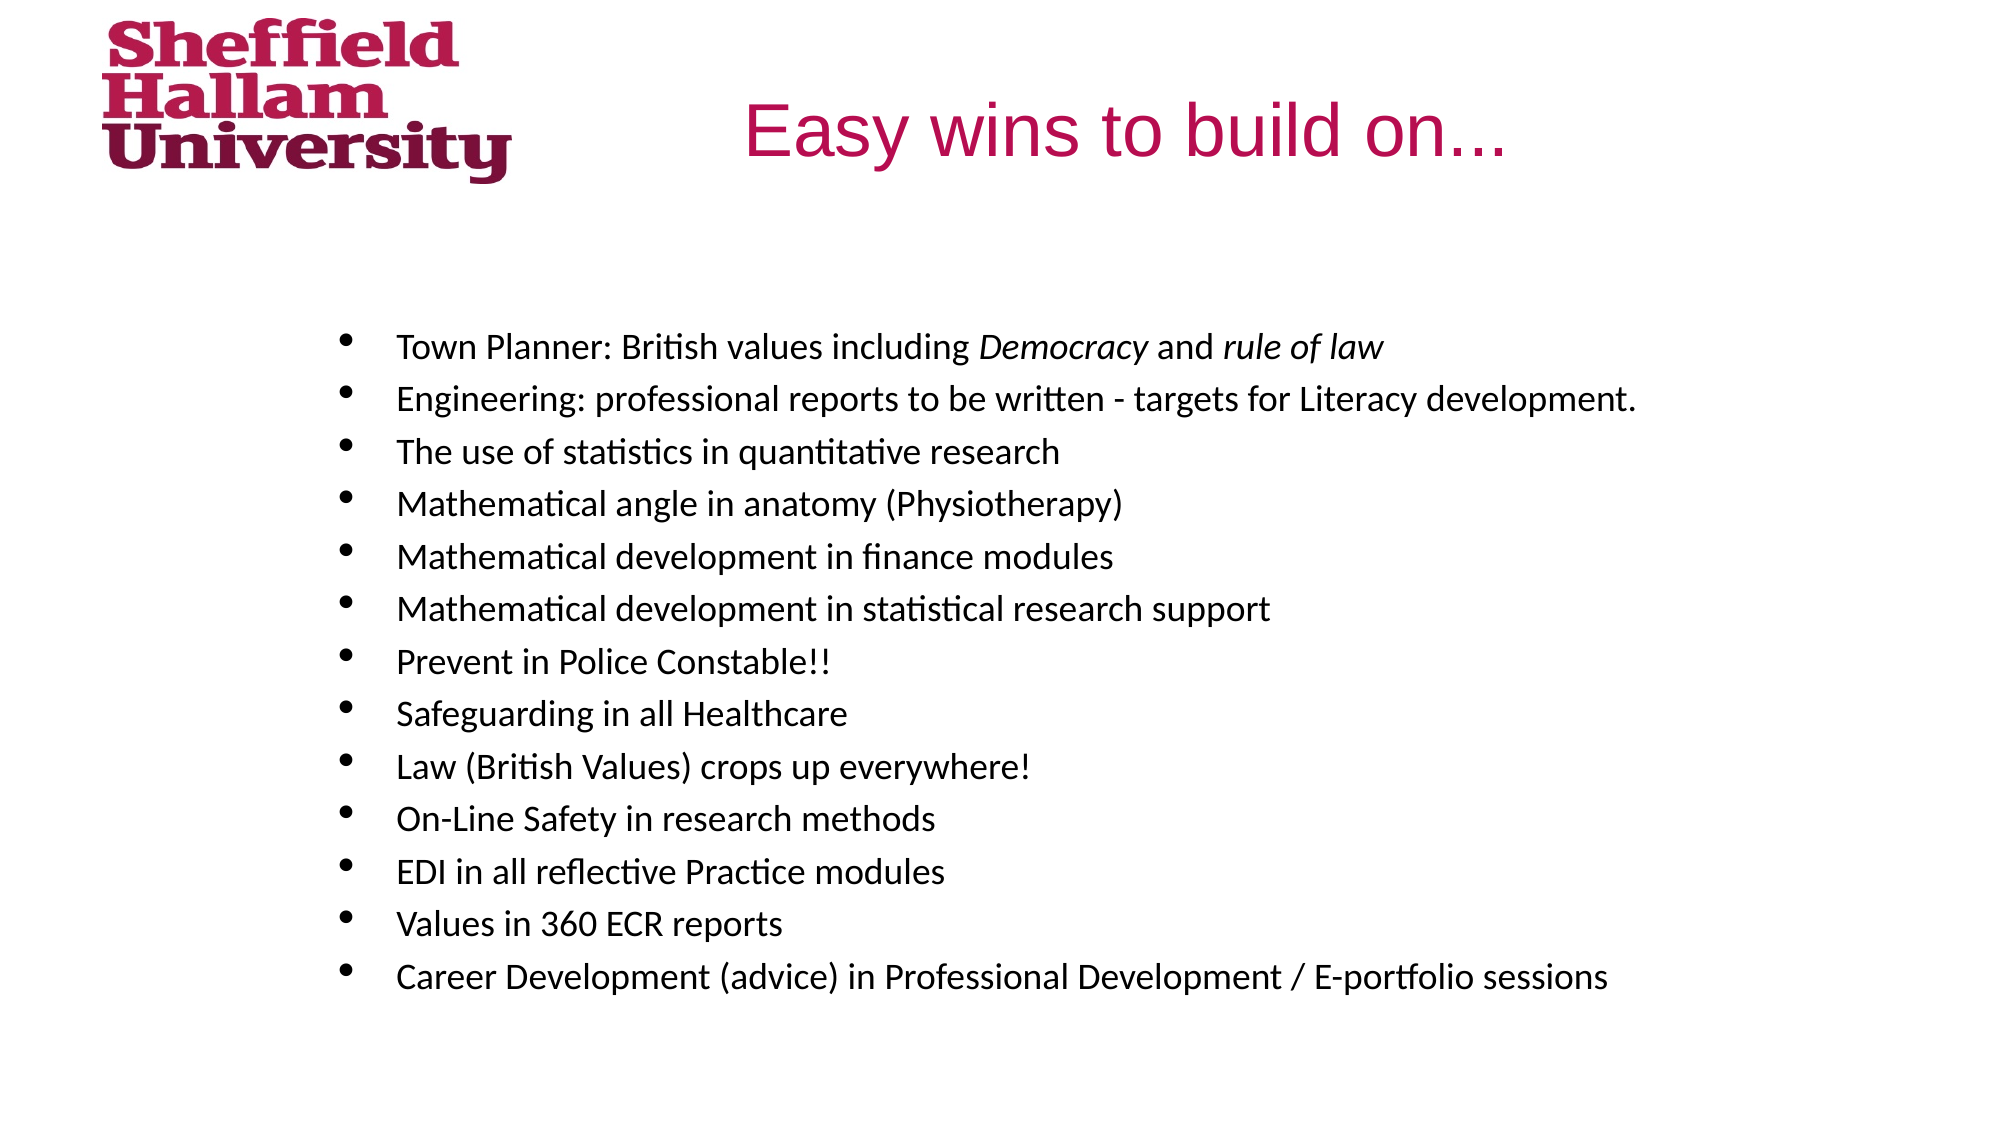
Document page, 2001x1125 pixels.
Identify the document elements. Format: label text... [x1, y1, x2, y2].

picture [102, 18, 512, 184]
title Easy wins to build on... [728, 32, 2000, 220]
list Town Planner: British values including Democracy and rule of law Engineering: professional reports to be written - targets for Literacy development. The use of statistics in quantitative research Mathematical angle in anatomy (Physiotherapy) Mathematical development in finance modules Mathematical development in statistical research support Prevent in Police Constable!! Safeguarding in all Healthcare Law (British Values) crops up everywhere! On-Line Safety in research methods EDI in all reflective Practice modules Values in 360 ECR reports Career Development (advice) in Professional Development / E-portfolio sessions [324, 314, 1675, 864]
